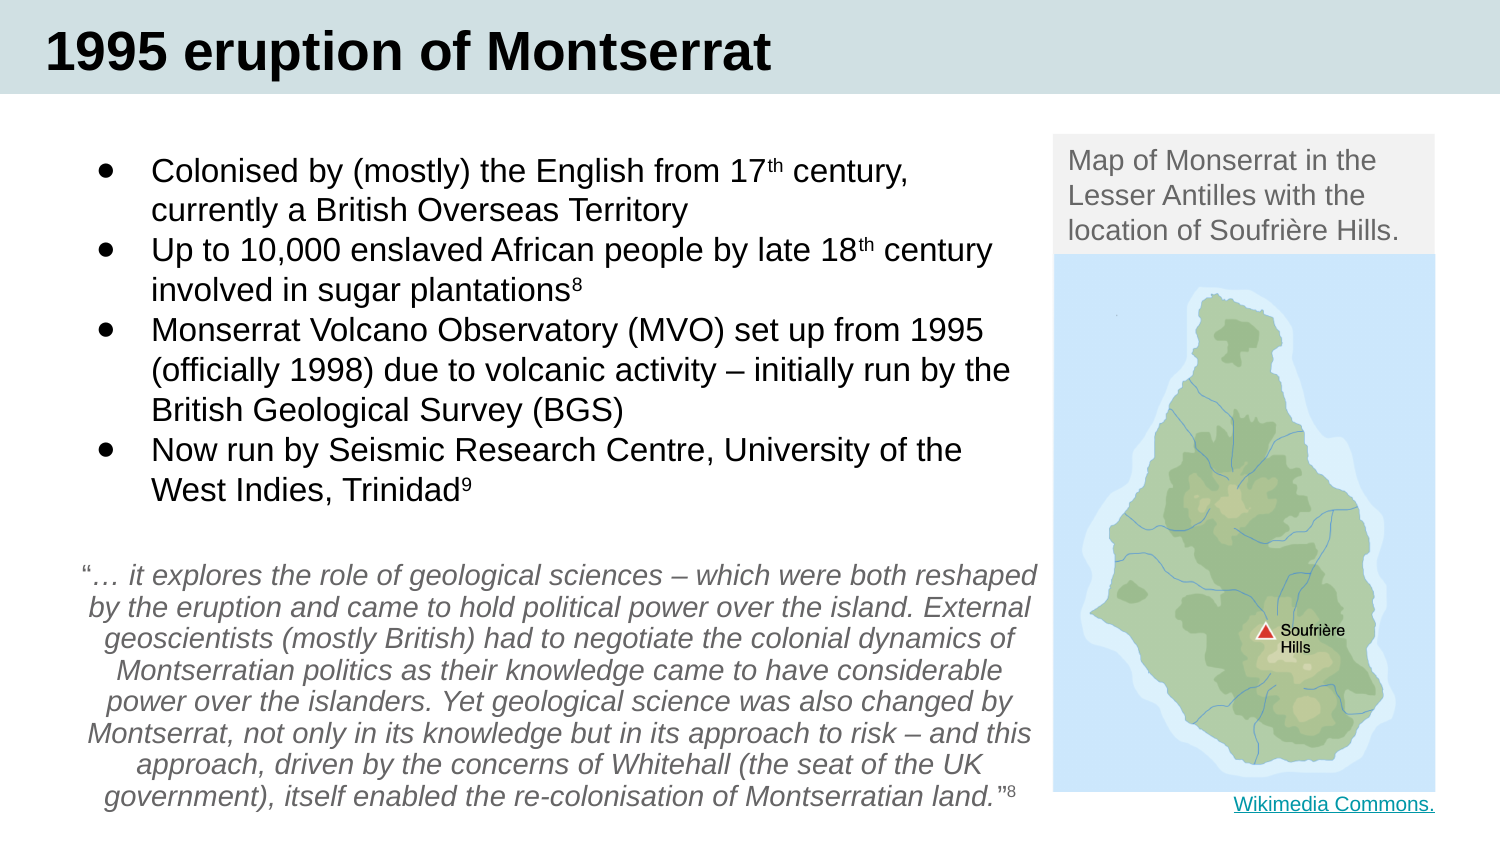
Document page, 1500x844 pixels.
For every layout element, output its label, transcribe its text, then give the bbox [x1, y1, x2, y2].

text_box Map of Monserrat in the Lesser Antilles with the location of Soufrière Hills. [1052, 133, 1435, 253]
text_box “… it explores the role of geological sciences – which were both reshaped by the eruption and came to hold political power over the island. External geoscientists (mostly British) had to negotiate the colonial dynamics of Montserratian politics as their knowledge came to have considerable power over the islanders. Yet geological science was also changed by Montserrat, not only in its knowledge but in its approach to risk – and this approach, driven by the concerns of Whitehall (the seat of the UK government), itself enabled the re-colonisation of Montserratian land.”8 [64, 554, 1052, 837]
picture [1052, 254, 1436, 792]
text_box 1995 eruption of Montserrat [0, 0, 1500, 94]
list Colonised by (mostly) the English from 17th century, currently a British Overseas Territory Up to 10,000 enslaved African people by late 18th century involved in sugar plantations8 Monserrat Volcano Observatory (MVO) set up from 1995 (officially 1998) due to volcanic activity – initially run by the British Geological Survey (BGS) Now run by Seismic Research Centre, University of the West Indies, Trinidad9 [61, 133, 1052, 536]
text_box Wikimedia Commons. [1052, 799, 1435, 844]
